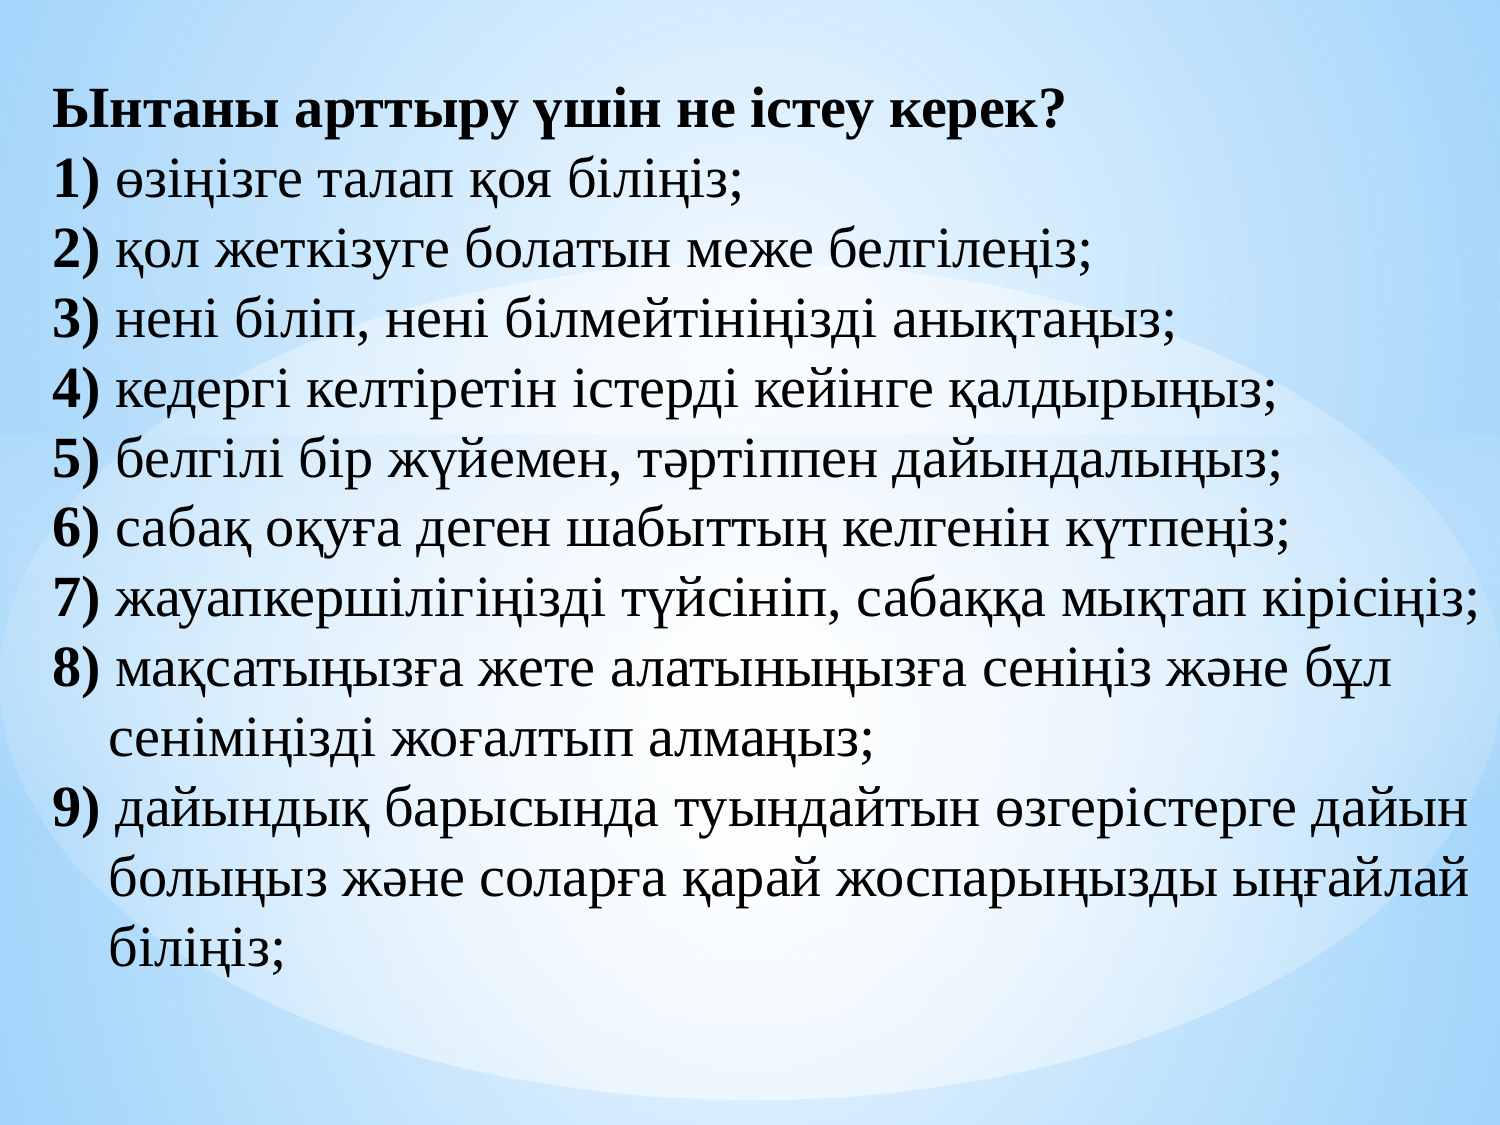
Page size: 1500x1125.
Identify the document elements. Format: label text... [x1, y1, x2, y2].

subtitle [0, 0, 1500, 1125]
text_box Ынтаны арттыру үшін не істеу керек? 1) өзіңізге талап қоя біліңіз; 2) қол жеткізуге болатын меже белгілеңіз; 3) нені біліп, нені білмейтініңізді анықтаңыз; 4) кедергі келтіретін істерді кейінге қалдырыңыз; 5) белгілі бір жүйемен, тәртіппен дайындалыңыз; 6) сабақ оқуға деген шабыттың келгенін күтпеңіз; 7) жауапкершілігіңізді түйсініп, сабаққа мықтап кірісіңіз; 8) мақсатыңызға жете алатыныңызға сеніңіз және бұл сеніміңізді жоғалтып алмаңыз; 9) дайындық барысында туындайтын өзгерістерге дайын болыңыз және соларға қарай жоспарыңызды ыңғайлай біліңіз; [37, 61, 1500, 1054]
